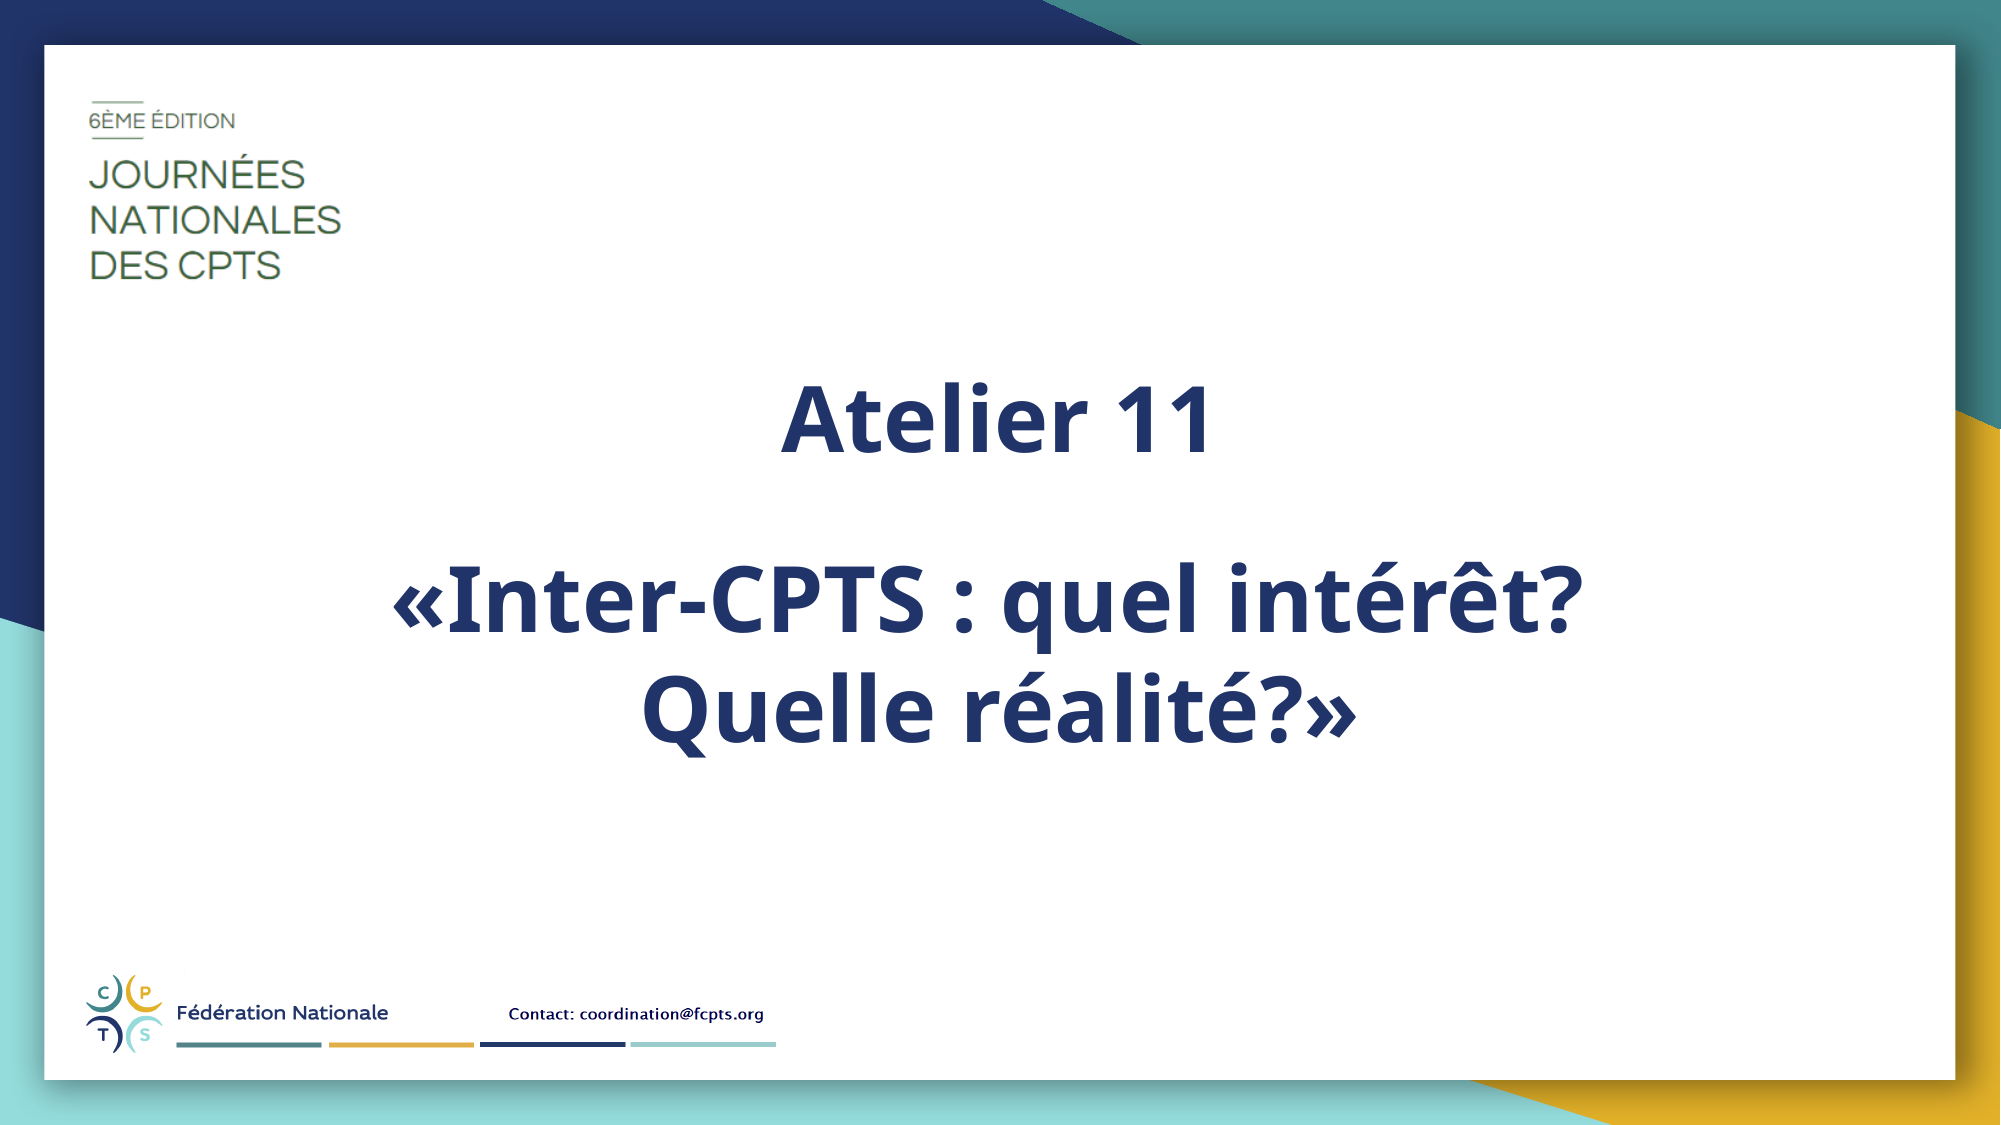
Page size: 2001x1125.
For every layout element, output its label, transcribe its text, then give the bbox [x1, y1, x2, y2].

text_box Atelier 11 «Inter-CPTS : quel intérêt? Quelle réalité?» [283, 353, 1717, 769]
picture [79, 967, 795, 1064]
picture [82, 89, 353, 289]
